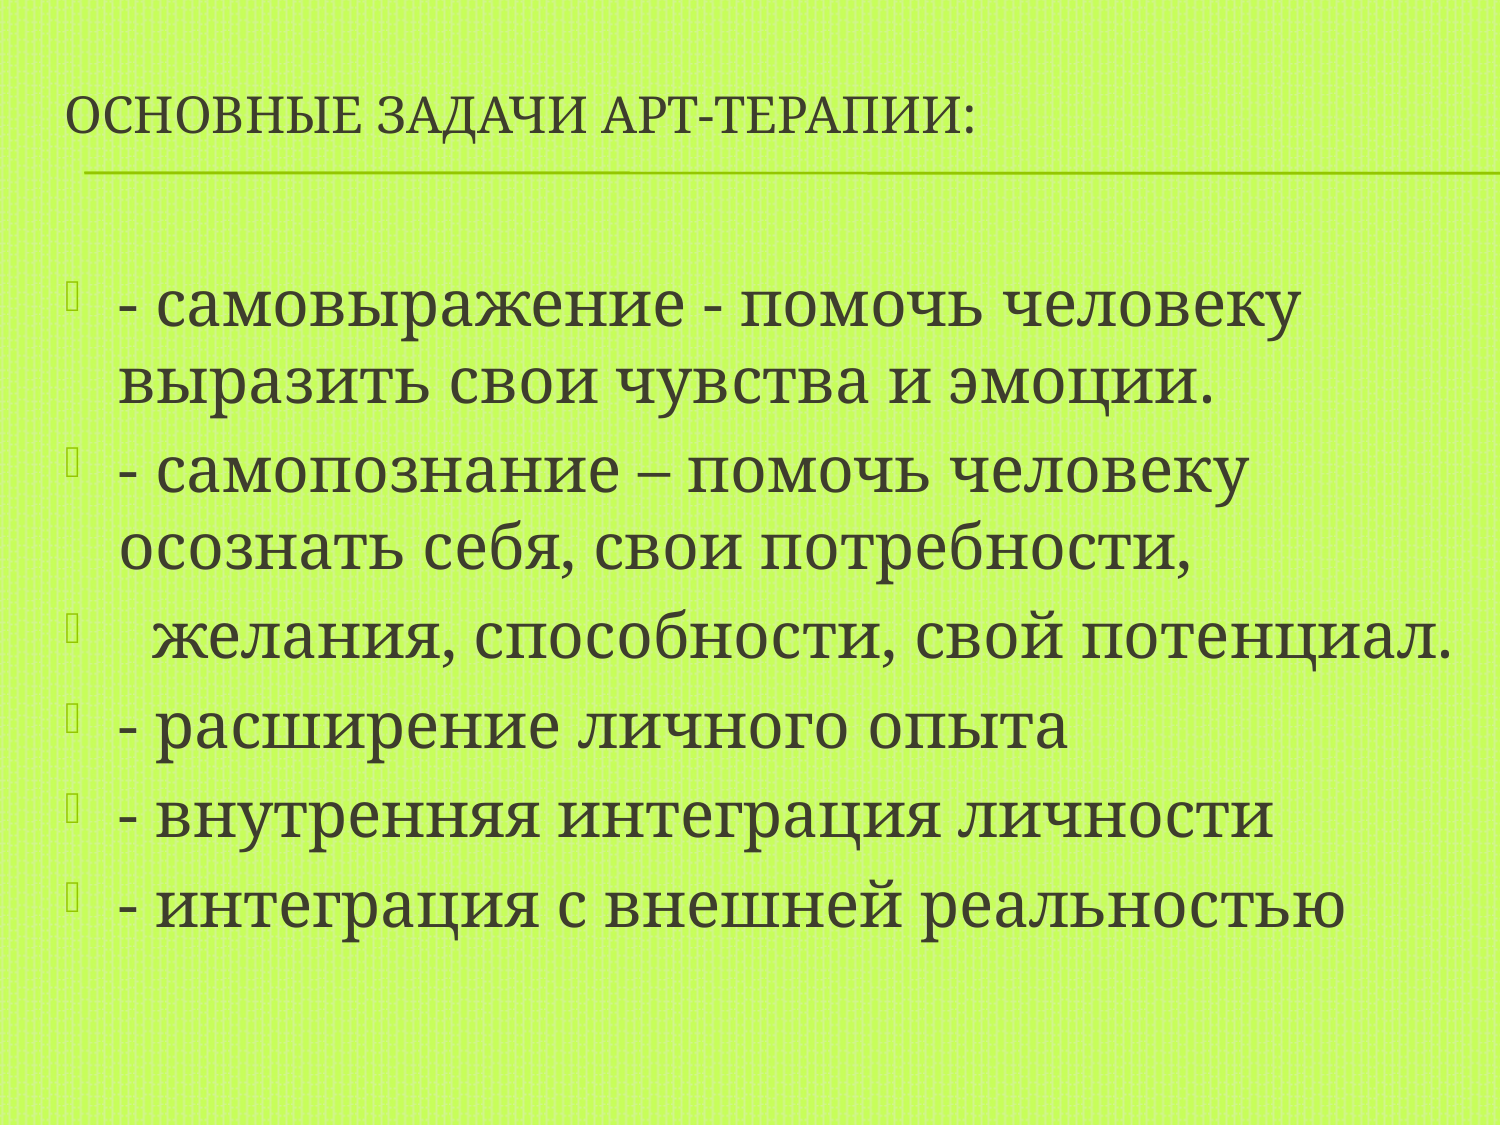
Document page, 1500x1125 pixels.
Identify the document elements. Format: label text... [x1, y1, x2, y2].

list - самовыражение - помочь человеку выразить свои чувства и эмоции. - самопознание – помочь человеку осознать себя, свои потребности, желания, способности, свой потенциал. - расширение личного опыта - внутренняя интеграция личности - интеграция с внешней реальностью [50, 254, 1475, 998]
title Основные задачи арт-терапии: [50, 75, 1475, 213]
